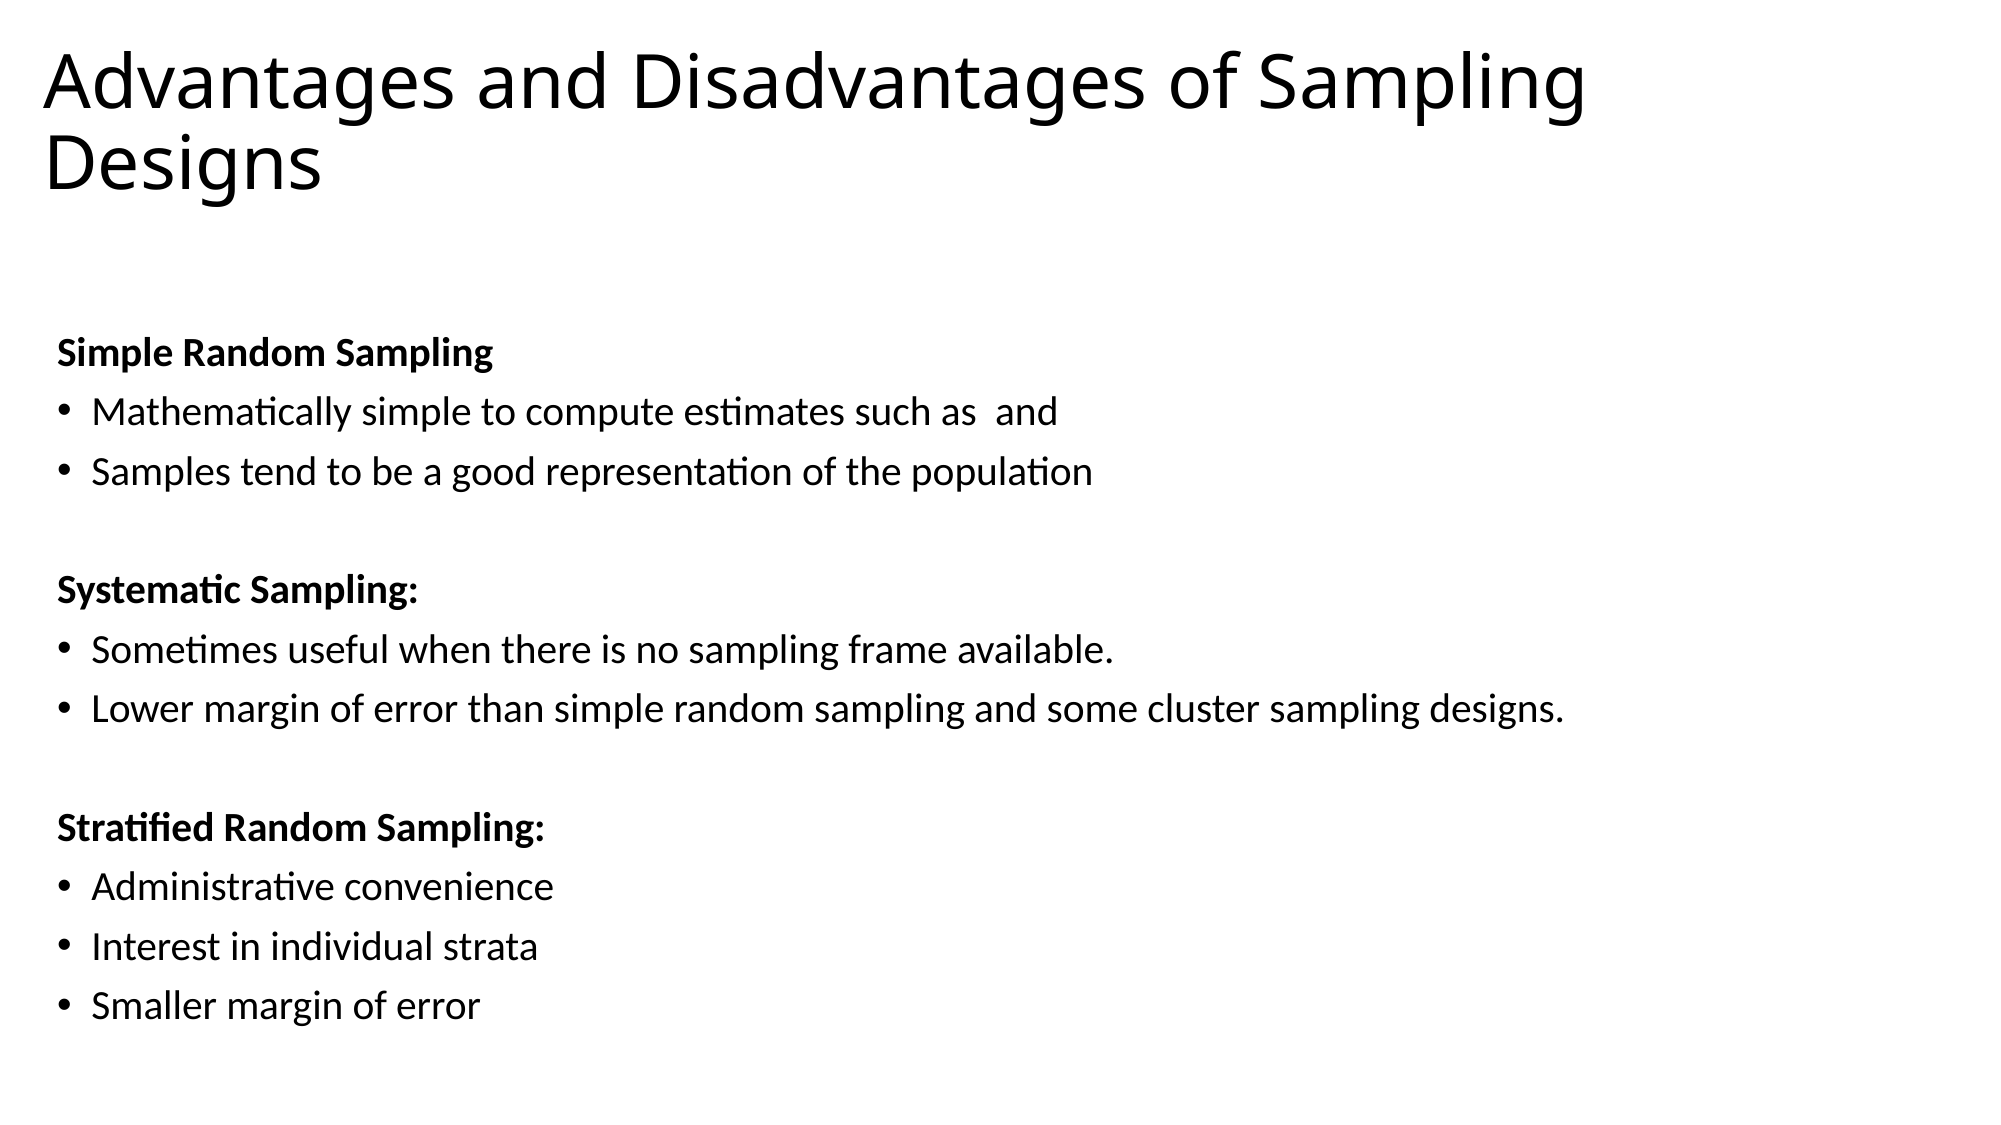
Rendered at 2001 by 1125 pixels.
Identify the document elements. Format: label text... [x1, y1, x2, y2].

title Advantages and Disadvantages of Sampling Designs [28, 16, 1754, 234]
